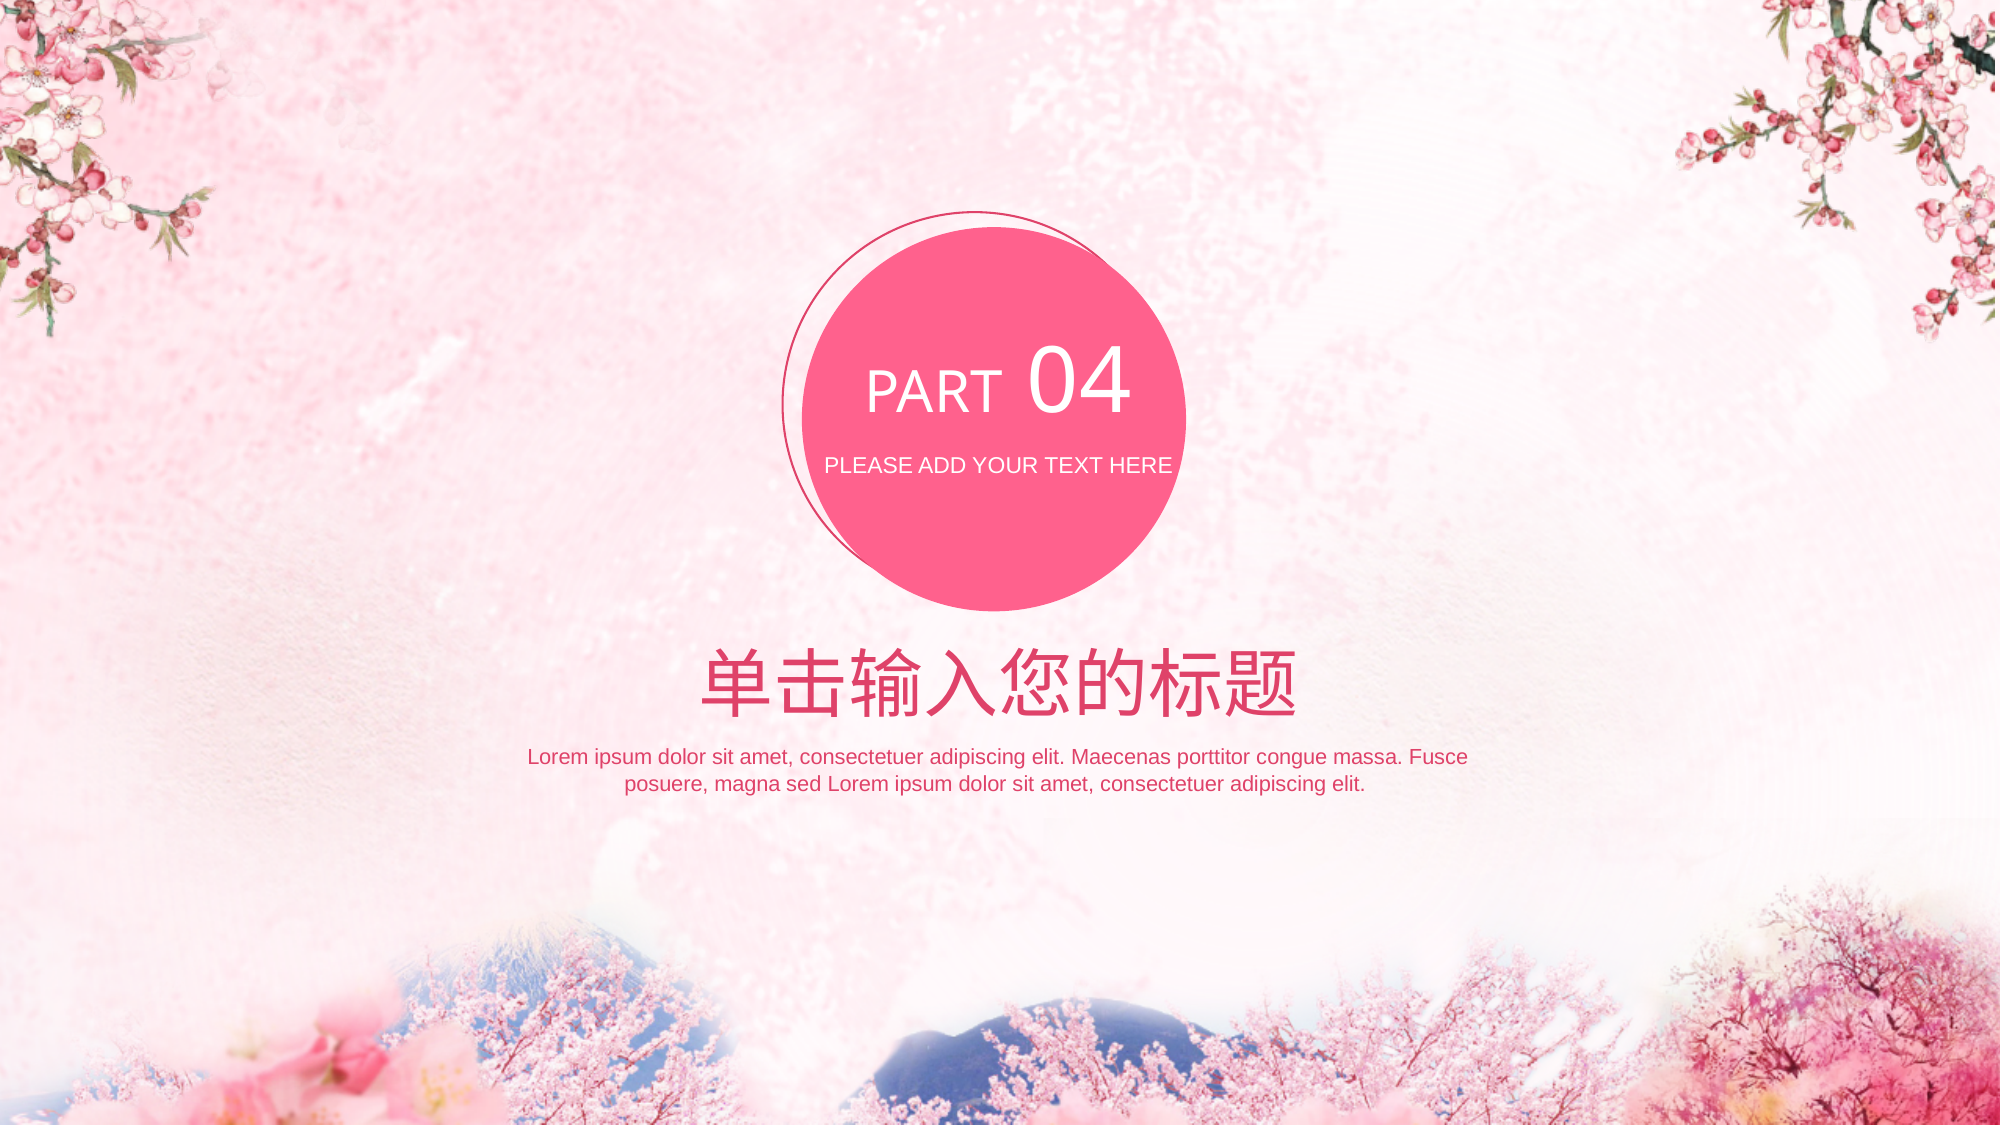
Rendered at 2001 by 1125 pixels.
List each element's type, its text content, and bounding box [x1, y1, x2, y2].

text_box Lorem ipsum dolor sit amet, consectetuer adipiscing elit. Maecenas porttitor congue massa. Fusce posuere, magna sed Lorem ipsum dolor sit amet, consectetuer adipiscing elit. [480, 735, 1517, 803]
text_box [781, 211, 1100, 562]
text_box [812, 486, 1176, 613]
text_box [800, 226, 1188, 475]
picture [0, 0, 2000, 1125]
text_box PART 04 [850, 313, 1147, 439]
text_box 单击输入您的标题 [683, 629, 1314, 735]
text_box PLEASE ADD YOUR TEXT HERE [809, 443, 1188, 486]
